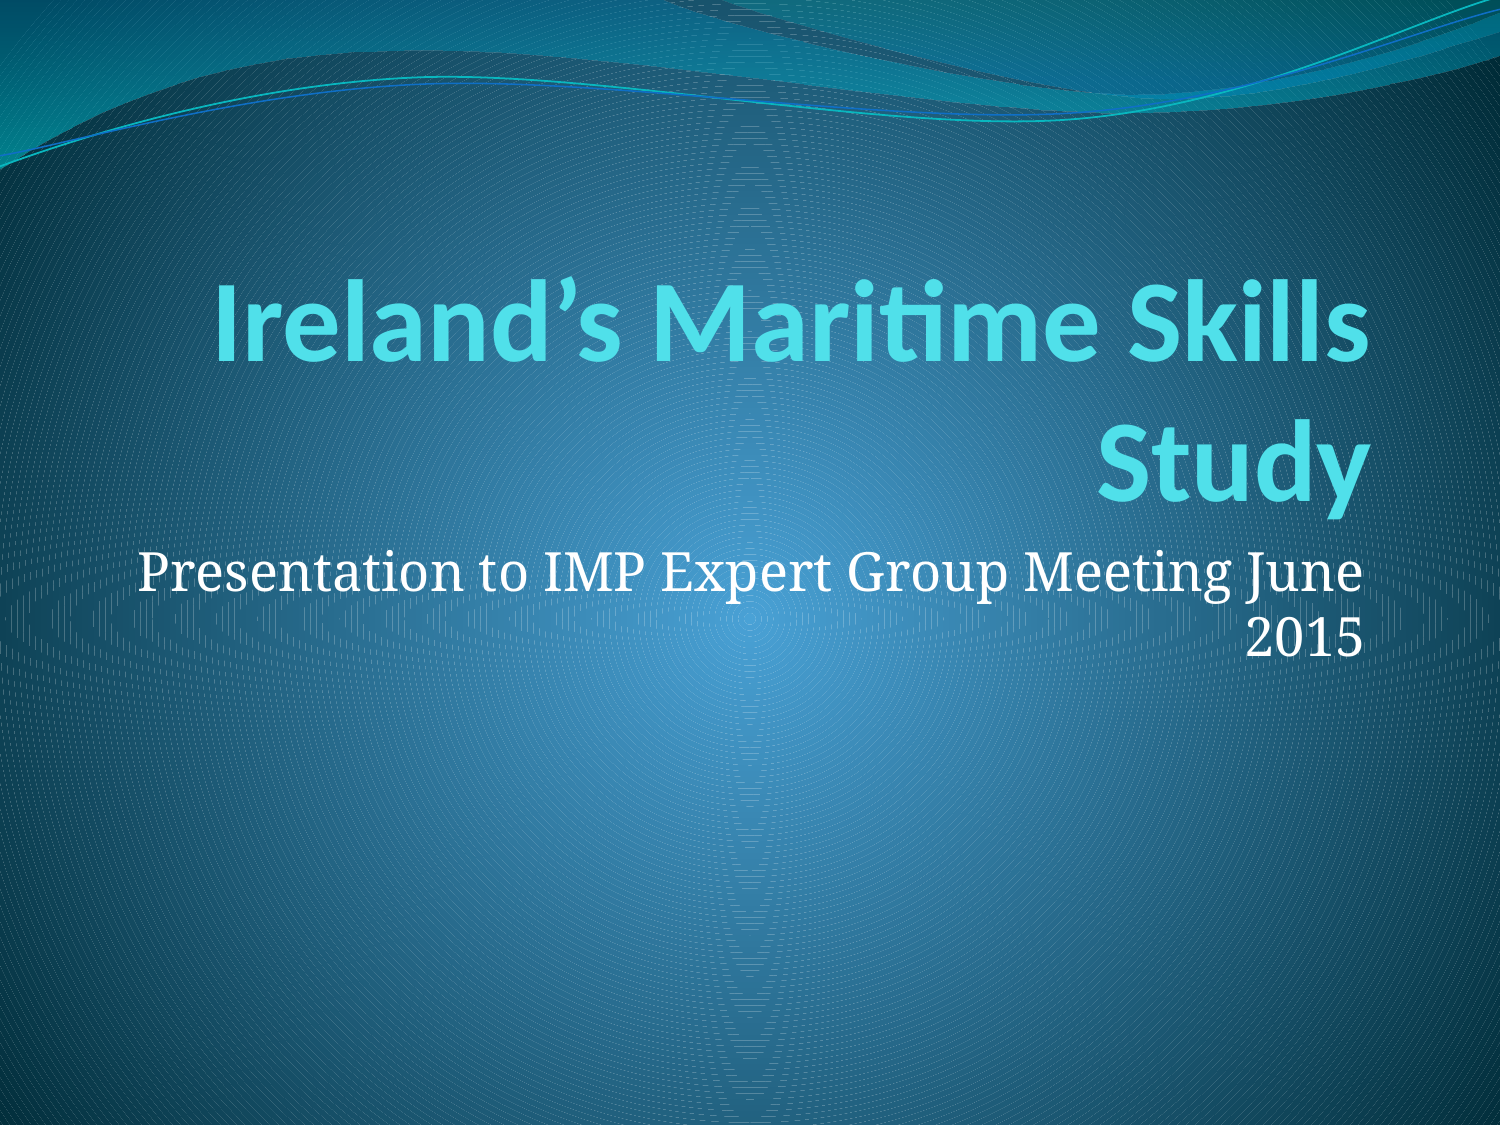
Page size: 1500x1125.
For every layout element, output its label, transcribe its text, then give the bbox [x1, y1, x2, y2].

subtitle Presentation to IMP Expert Group Meeting June 2015 [87, 529, 1376, 818]
title Ireland’s Maritime Skills Study [87, 224, 1376, 525]
